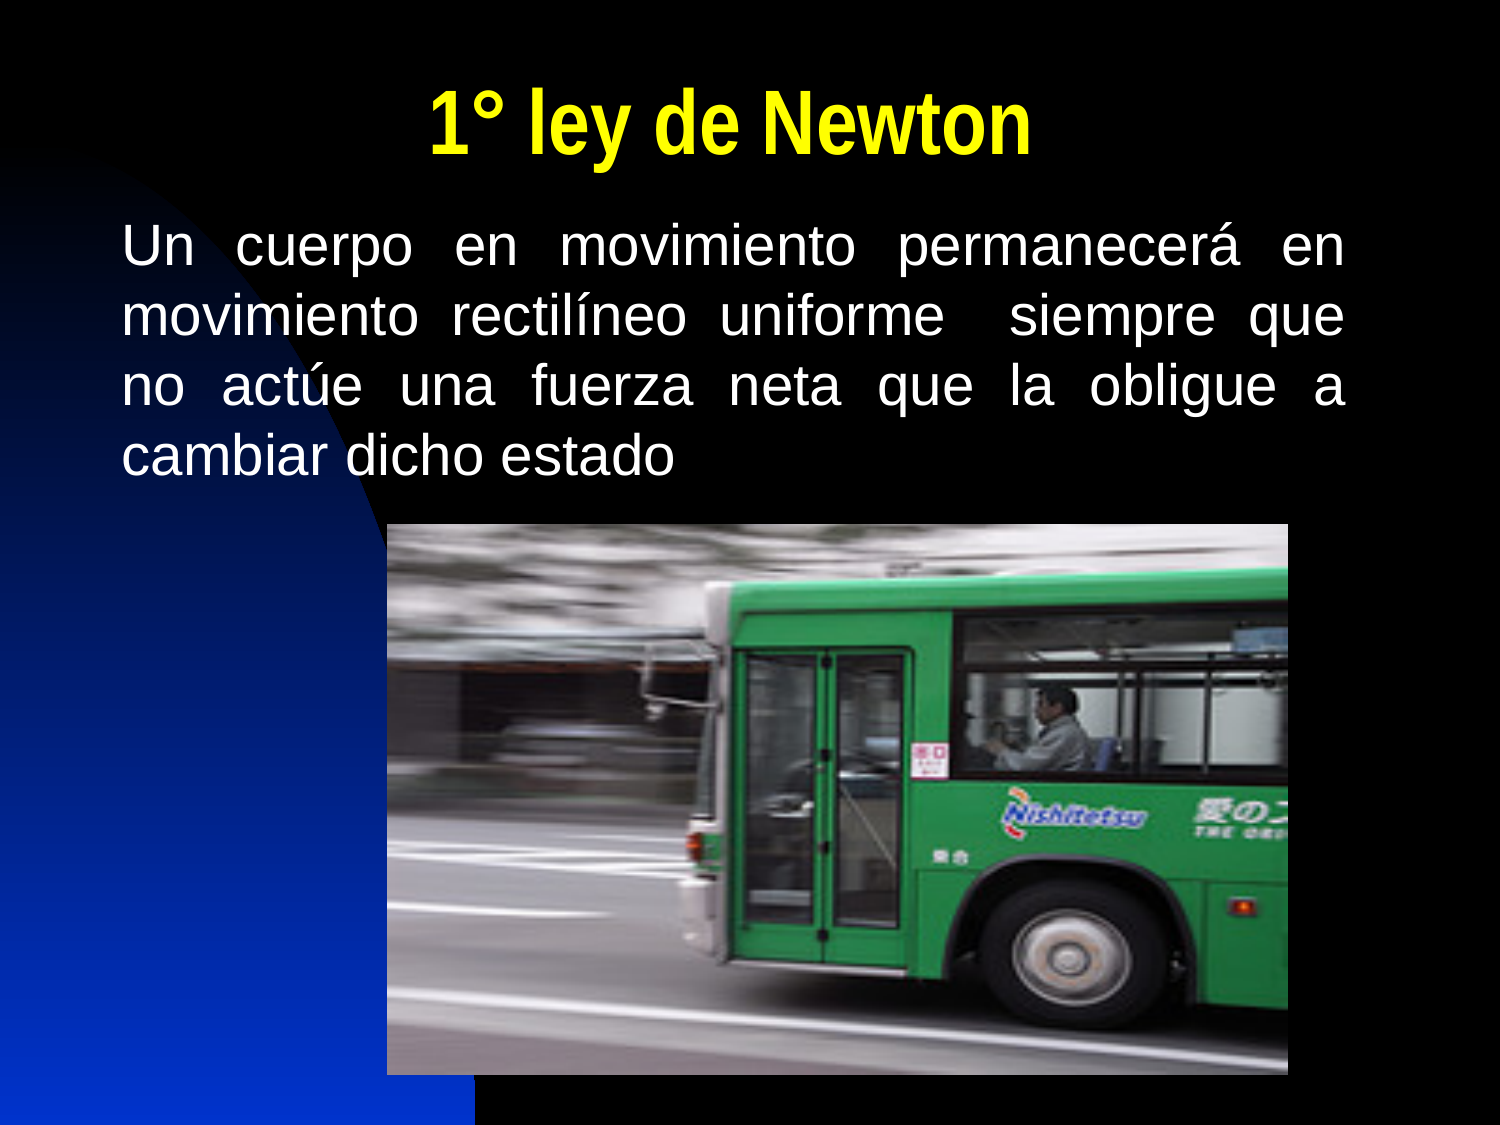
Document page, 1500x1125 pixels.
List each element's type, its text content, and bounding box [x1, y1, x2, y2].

title 1° ley de Newton [112, 37, 1351, 199]
picture [387, 524, 1288, 1076]
list Un cuerpo en movimiento permanecerá en movimiento rectilíneo uniforme siempre que no actúe una fuerza neta que la obligue a cambiar dicho estado [49, 199, 1363, 1088]
